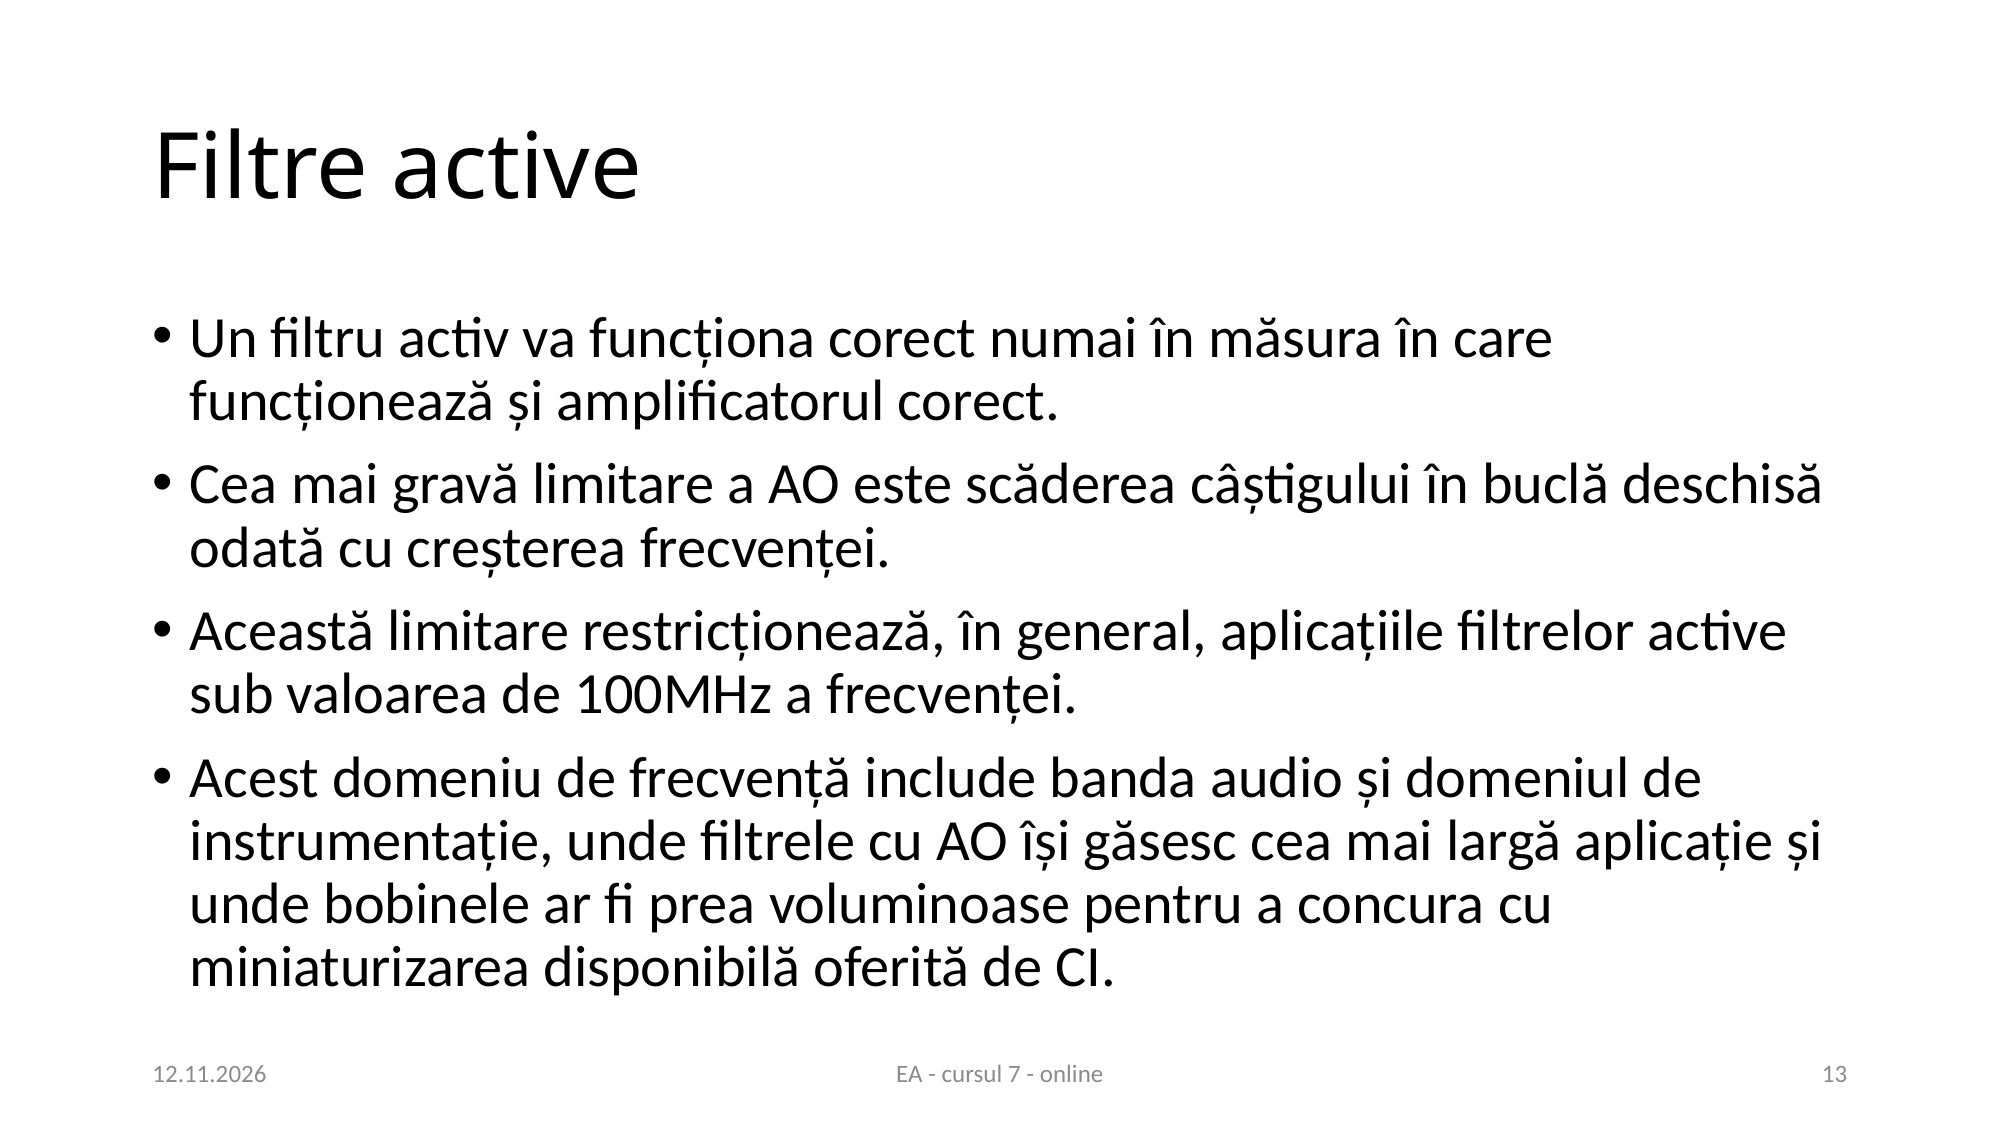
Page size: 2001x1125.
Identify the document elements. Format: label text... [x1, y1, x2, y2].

list Un filtru activ va funcționa corect numai în măsura în care funcționează și amplificatorul corect. Cea mai gravă limitare a AO este scăderea câștigului în buclă deschisă odată cu creșterea frecvenței. Această limitare restricționează, în general, aplicațiile filtrelor active sub valoarea de 100MHz a frecvenței. Acest domeniu de frecvență include banda audio și domeniul de instrumentație, unde filtrele cu AO își găsesc cea mai largă aplicație și unde bobinele ar fi prea voluminoase pentru a concura cu miniaturizarea disponibilă oferită de CI. [137, 299, 1863, 1014]
slide_number 13 [1412, 1042, 1863, 1103]
footer EA - cursul 7 - online [662, 1042, 1338, 1103]
title Filtre active [137, 59, 1863, 278]
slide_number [137, 1042, 588, 1103]
